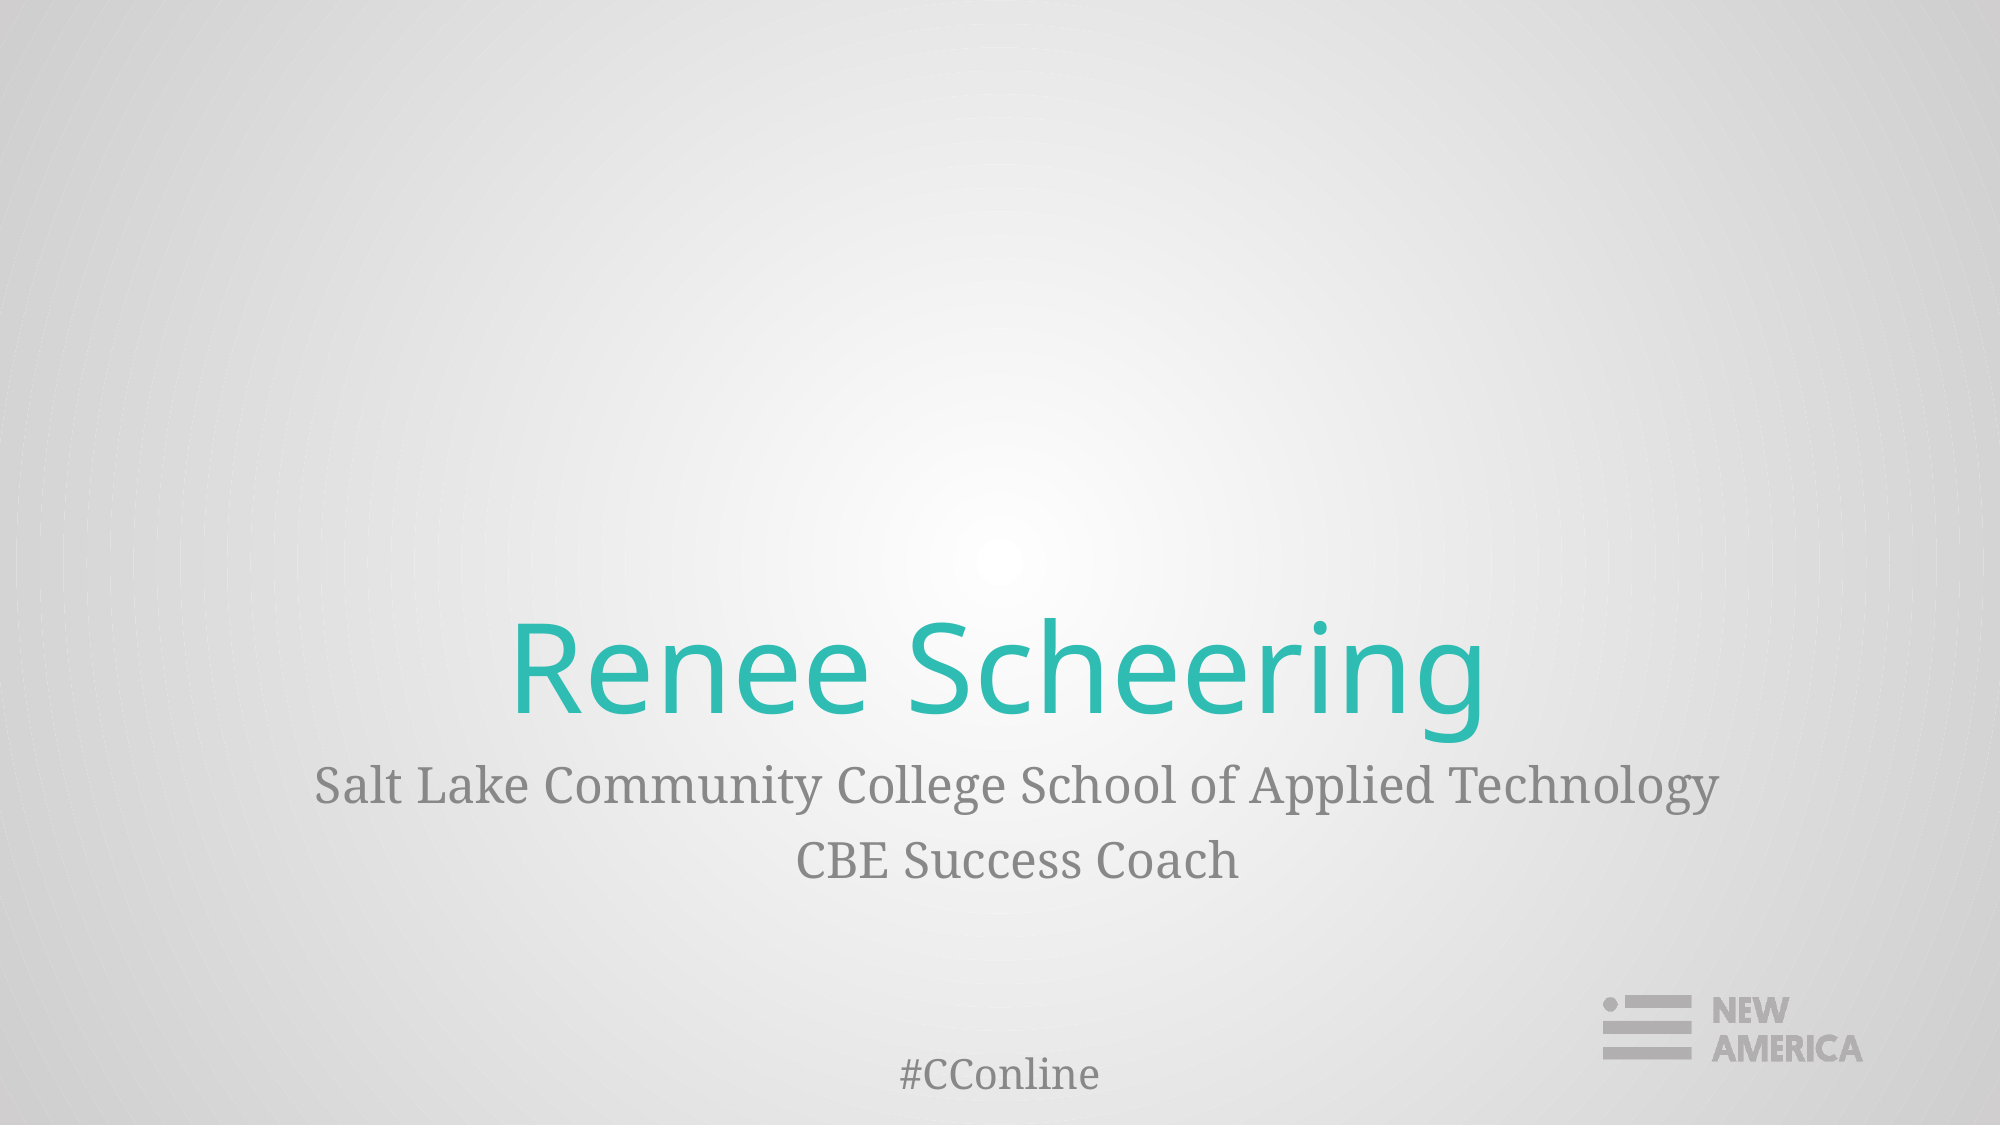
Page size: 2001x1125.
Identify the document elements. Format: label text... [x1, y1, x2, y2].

picture [1603, 991, 1863, 1071]
footer #CConline [662, 1042, 1338, 1103]
title Renee Scheering [136, 280, 1862, 749]
list Salt Lake Community College School of Applied Technology CBE Success Coach [136, 752, 1862, 999]
